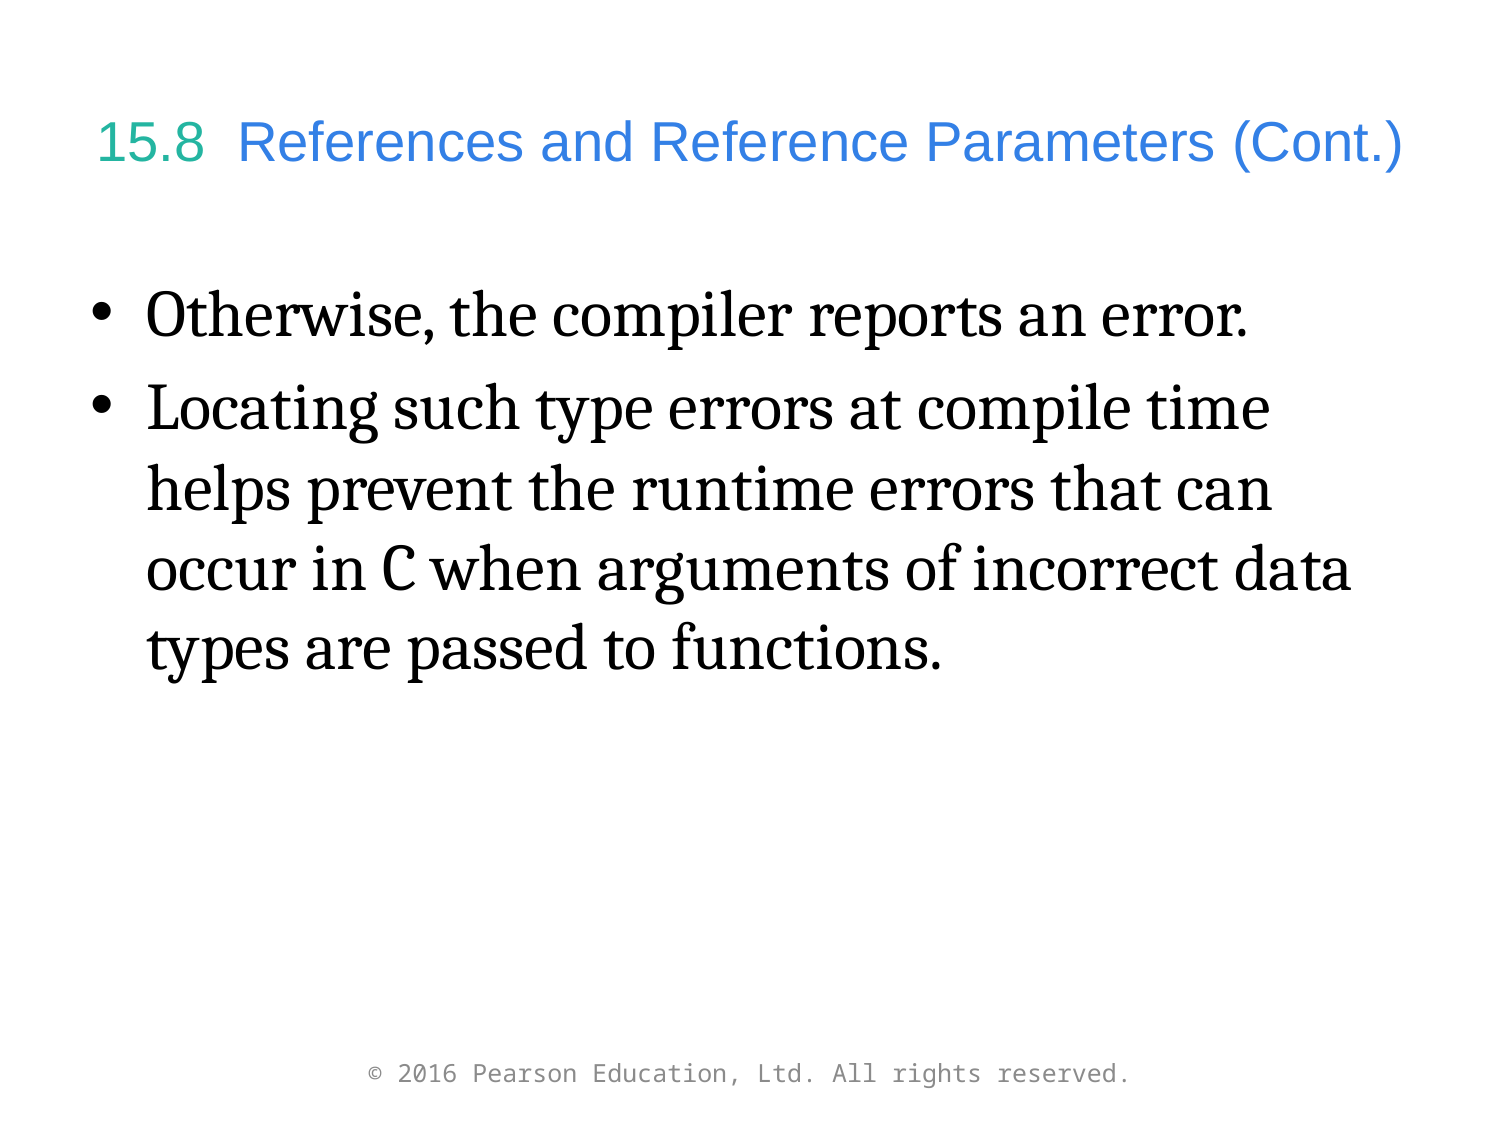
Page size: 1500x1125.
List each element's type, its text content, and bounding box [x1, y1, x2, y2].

title 15.8 References and Reference Parameters (Cont.) [75, 45, 1425, 233]
list Otherwise, the compiler reports an error. Locating such type errors at compile time helps prevent the runtime errors that can occur in C when arguments of incorrect data types are passed to functions. [75, 262, 1425, 1005]
footer © 2016 Pearson Education, Ltd. All rights reserved. [262, 1042, 1238, 1103]
